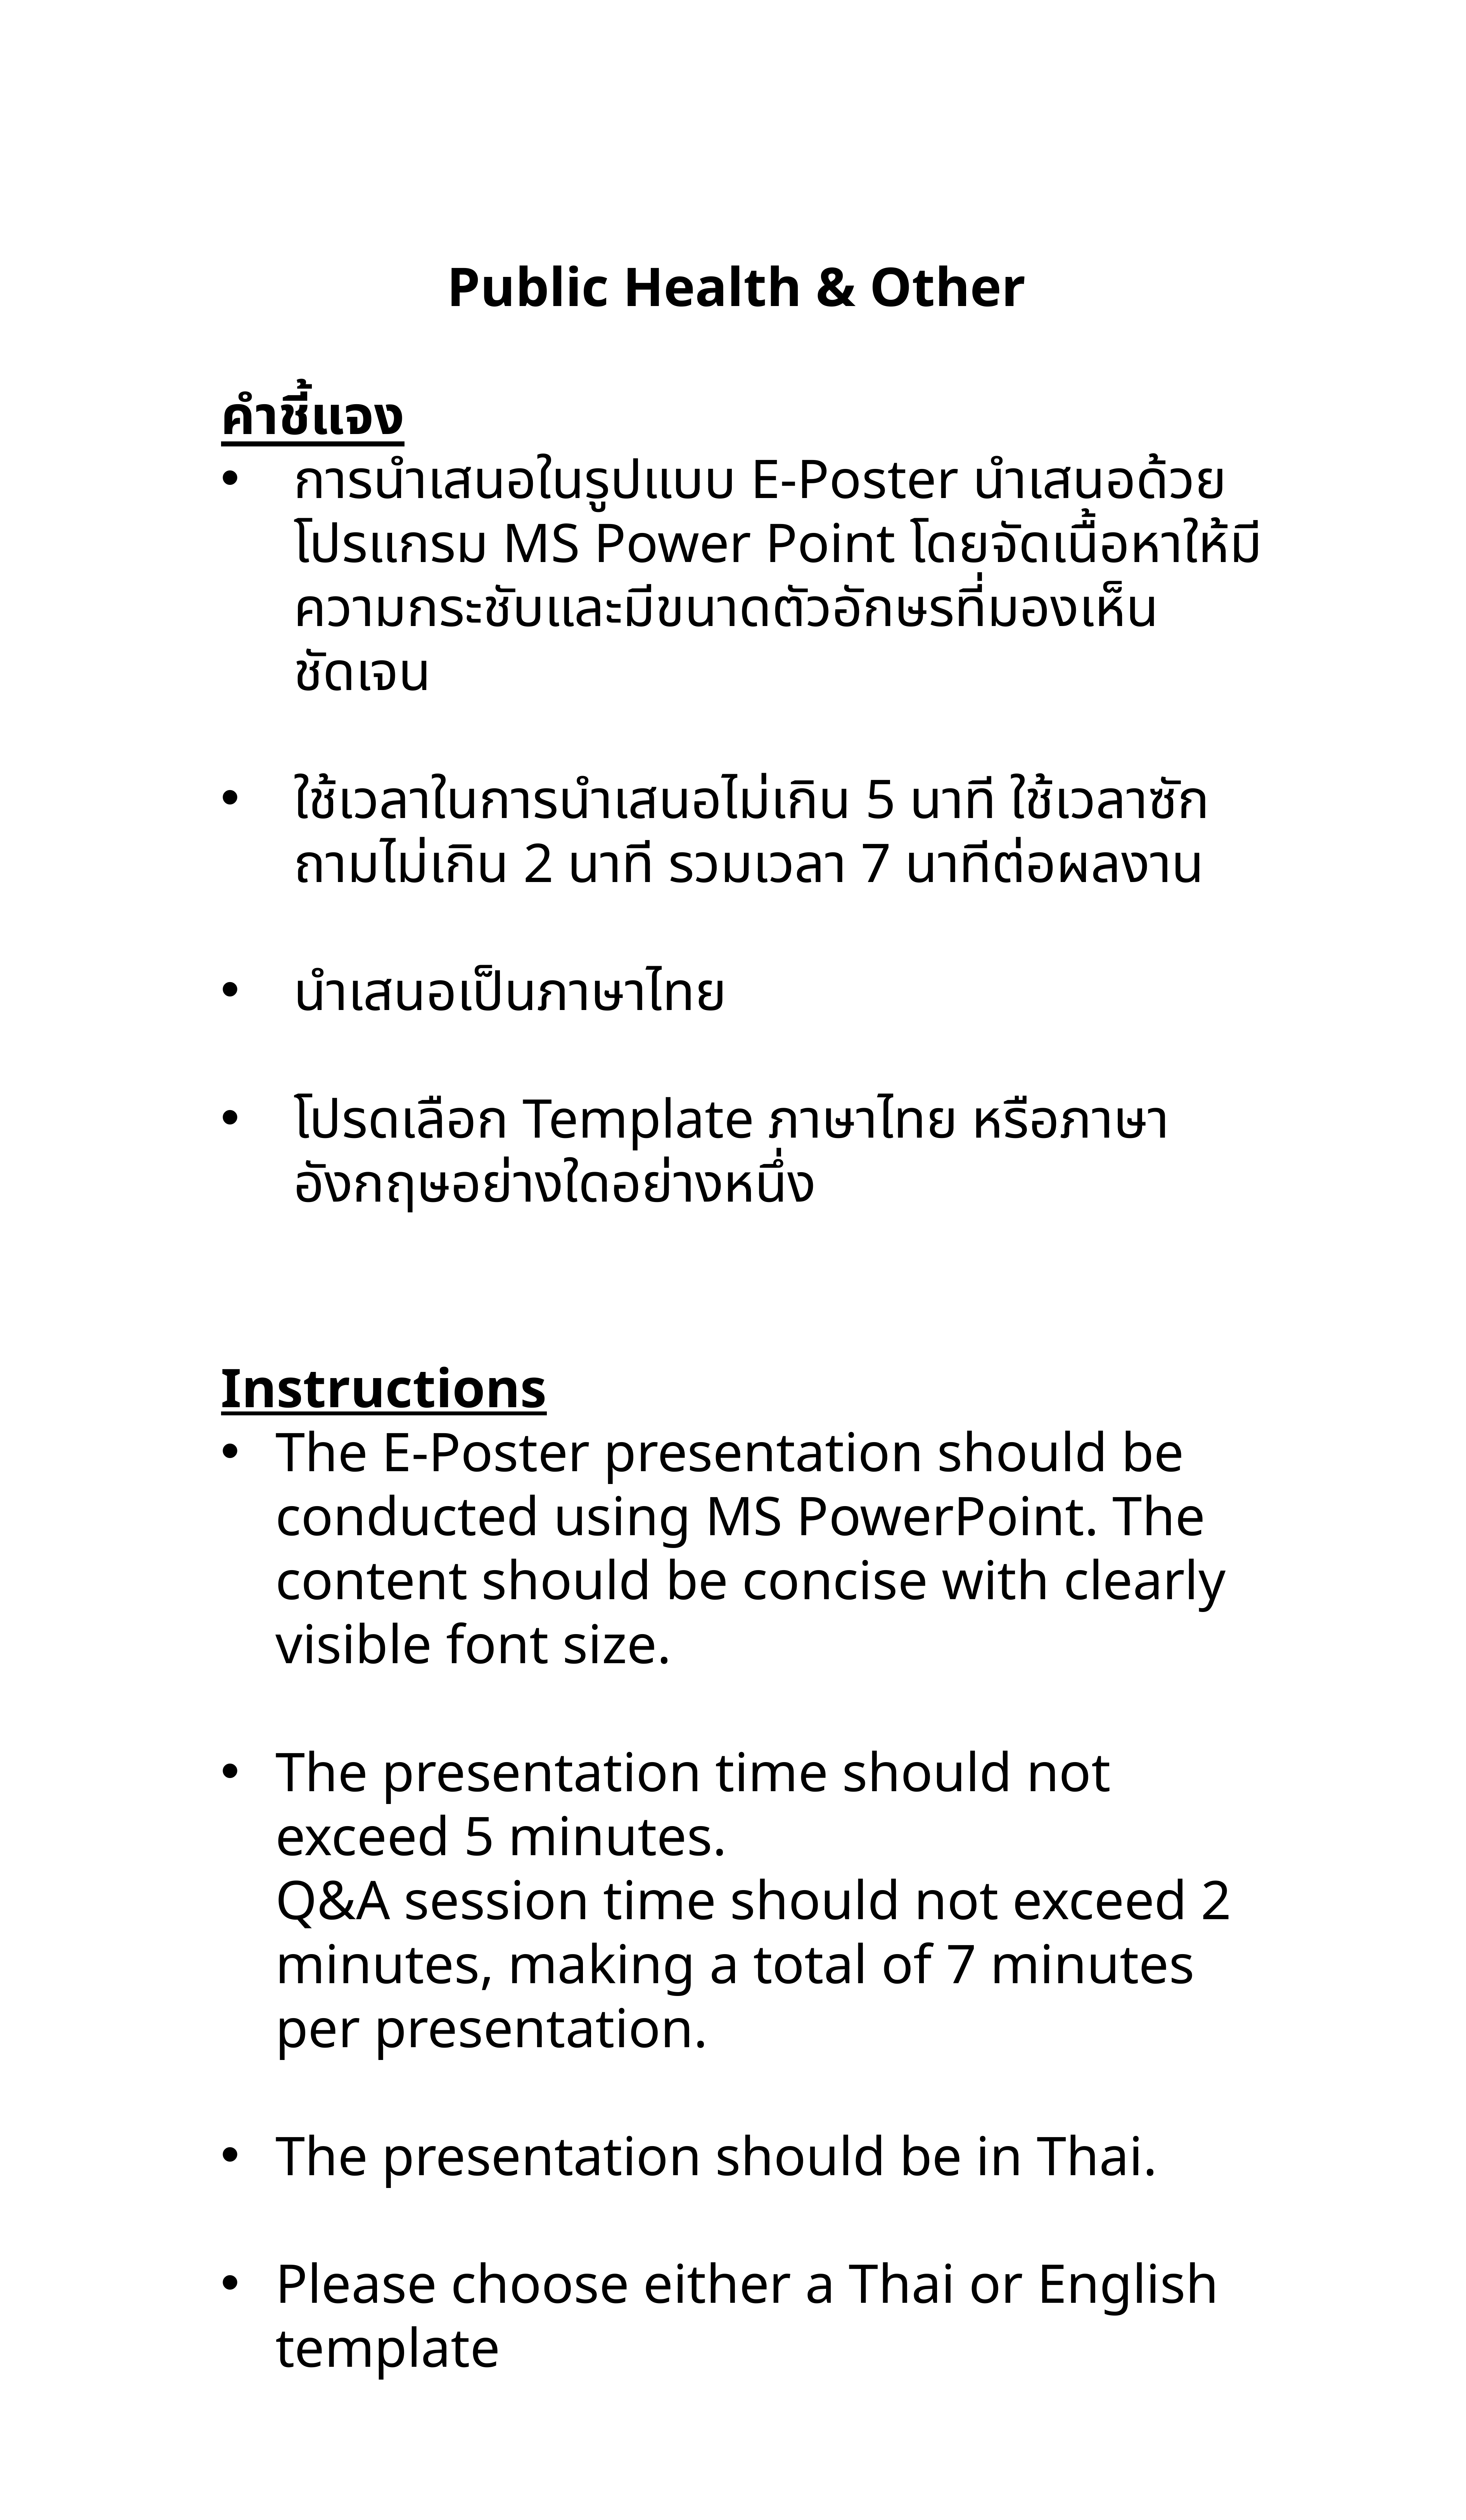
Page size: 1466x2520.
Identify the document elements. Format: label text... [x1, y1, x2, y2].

text_box Public Health & Other คำชี้แจง การนำเสนอในรูปแบบ E-Poster นำเสนอด้วยโปรแกรม MS Power Point โดยจัดเนื้อหาให้มีความกระชับและมีขนาดตัวอักษรที่มองเห็นชัดเจน ใช้เวลาในการนำเสนอไม่เกิน 5 นาที ใช้เวลาซักถามไม่เกิน 2 นาที รวมเวลา 7 นาทีต่อผลงาน นำเสนอเป็นภาษาไทย โปรดเลือก Template ภาษาไทย หรือภาษาอังกฤษอย่างใดอย่างหนึ่ง Instructions The E-Poster presentation should be conducted using MS PowerPoint. The content should be concise with clearly visible font size. The presentation time should not exceed 5 minutes. Q&A session time should not exceed 2 minutes, making a total of 7 minutes per presentation. The presentation should be in Thai. Please choose either a Thai or English template [215, 250, 1272, 2420]
